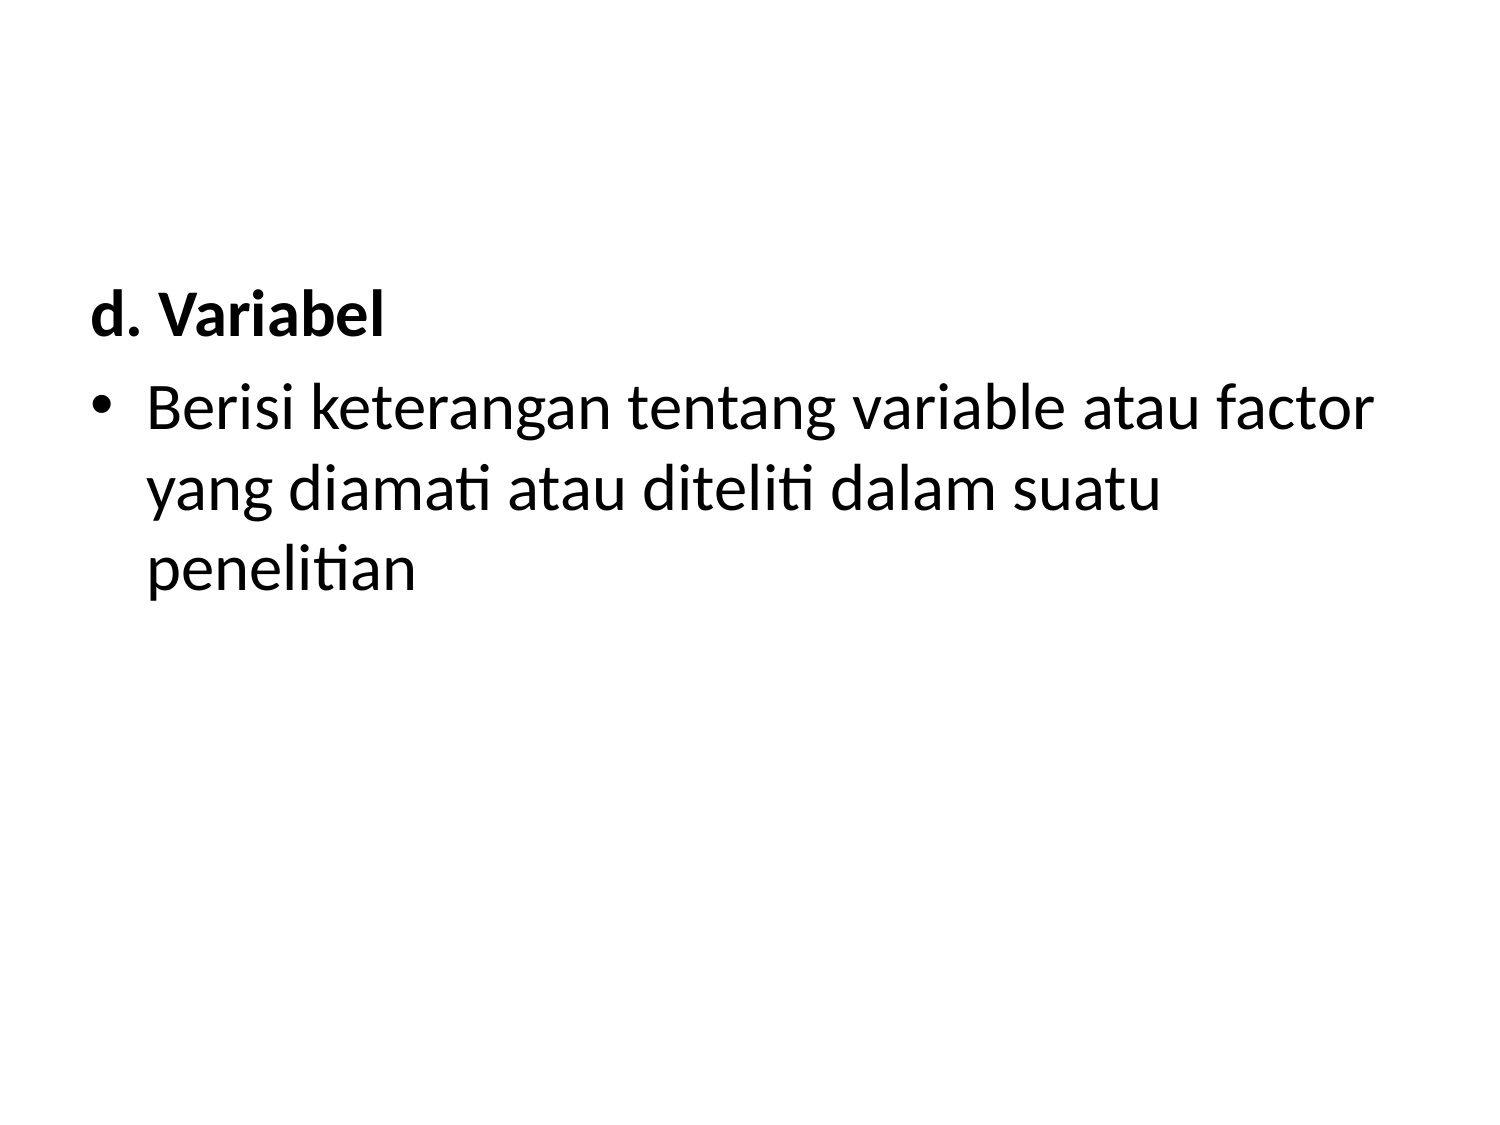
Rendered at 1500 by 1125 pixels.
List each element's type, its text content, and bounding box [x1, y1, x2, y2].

list d. Variabel Berisi keterangan tentang variable atau factor yang diamati atau diteliti dalam suatu penelitian [75, 262, 1425, 1005]
